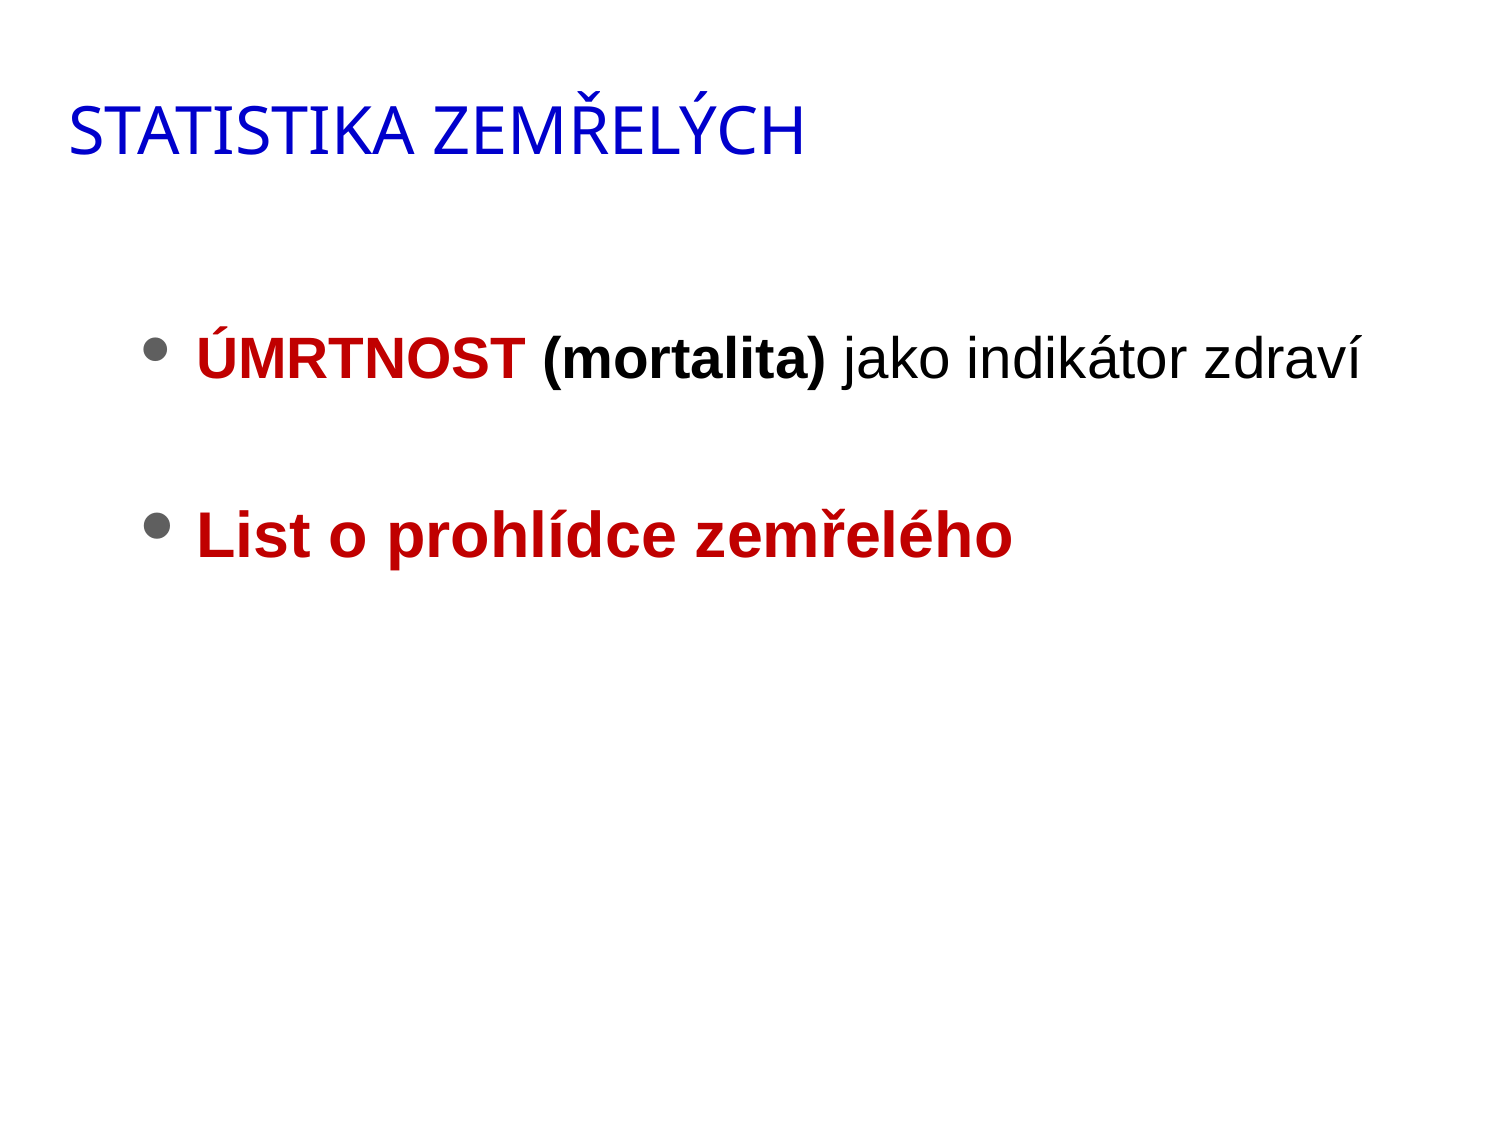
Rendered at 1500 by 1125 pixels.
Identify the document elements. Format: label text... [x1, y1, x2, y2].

list ÚMRTNOST (mortalita) jako indikátor zdraví List o prohlídce zemřelého [124, 312, 1436, 976]
title Statistika zemřelých [52, 77, 1316, 176]
